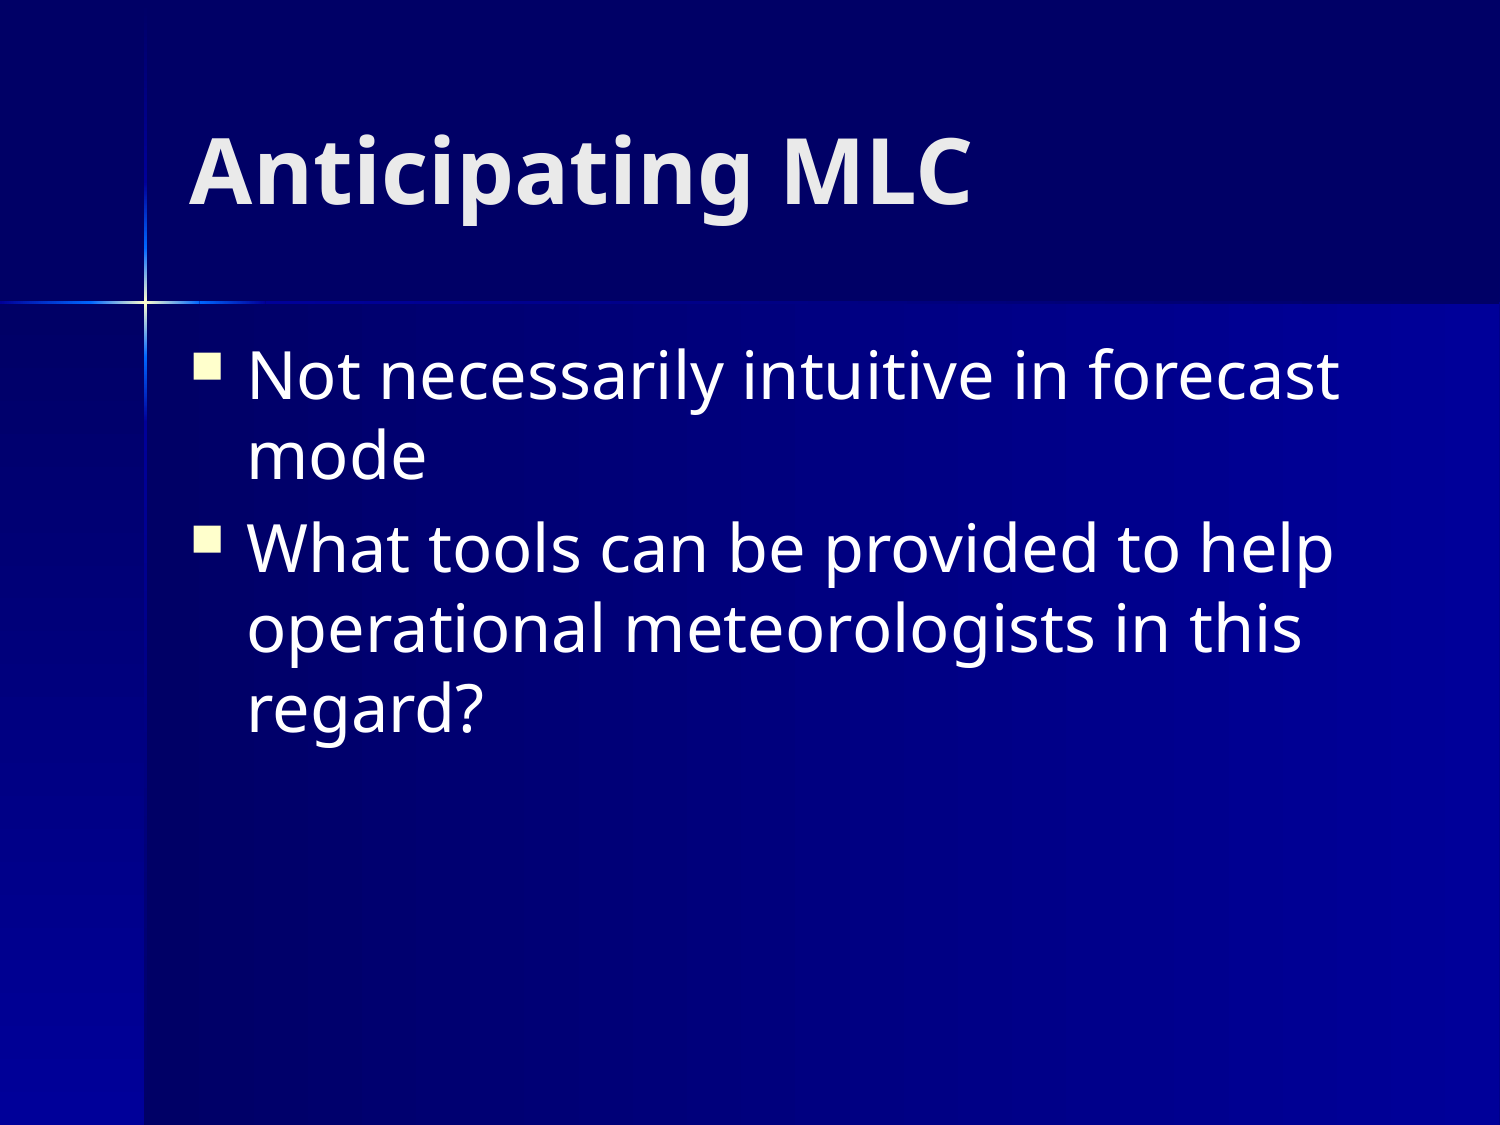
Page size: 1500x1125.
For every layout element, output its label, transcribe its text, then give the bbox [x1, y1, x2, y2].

list Not necessarily intuitive in forecast mode What tools can be provided to help operational meteorologists in this regard? [174, 324, 1413, 1001]
title Anticipating MLC [174, 49, 1413, 286]
